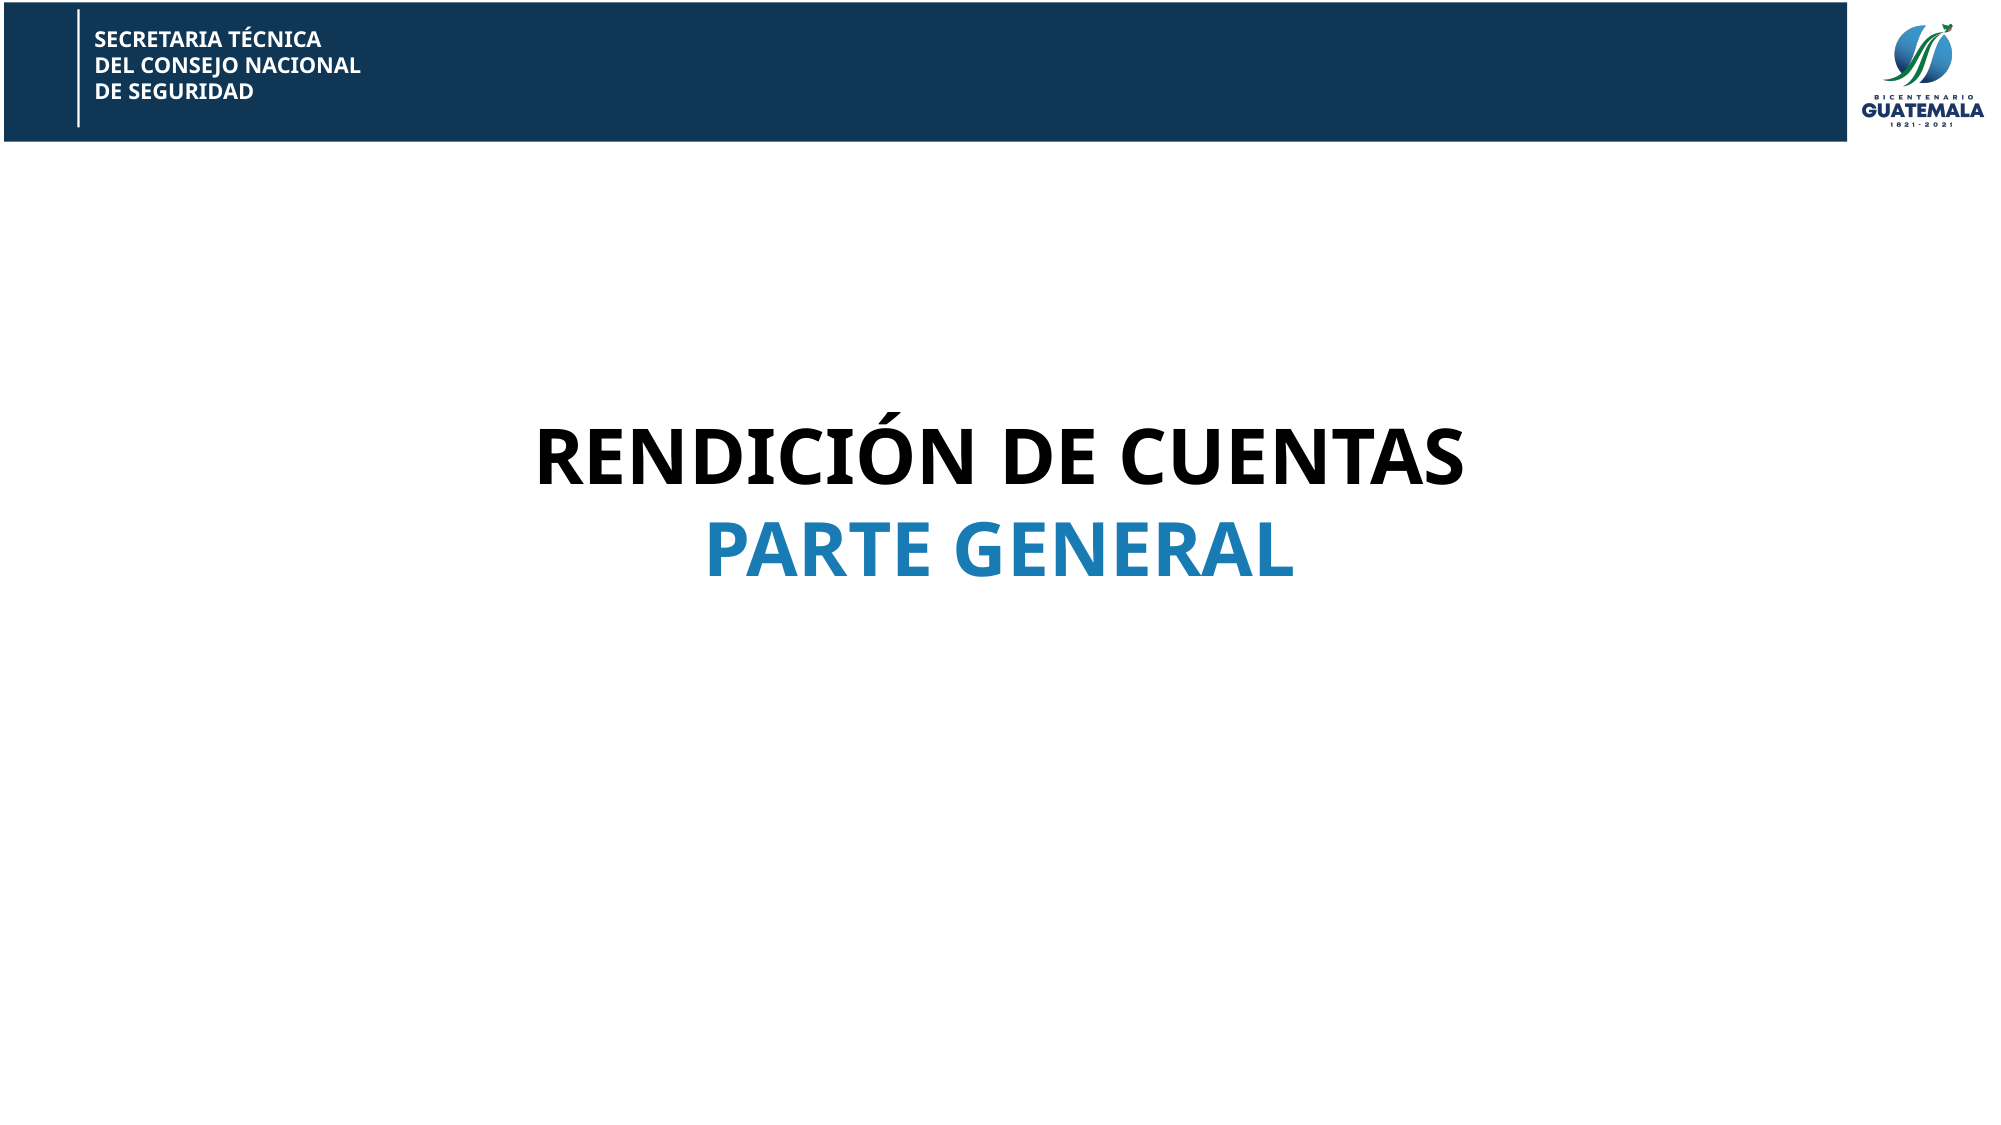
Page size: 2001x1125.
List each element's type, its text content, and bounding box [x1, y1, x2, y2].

text_box RENDICIÓN DE CUENTAS PARTE GENERAL [249, 373, 1750, 632]
picture [1851, 3, 1995, 147]
